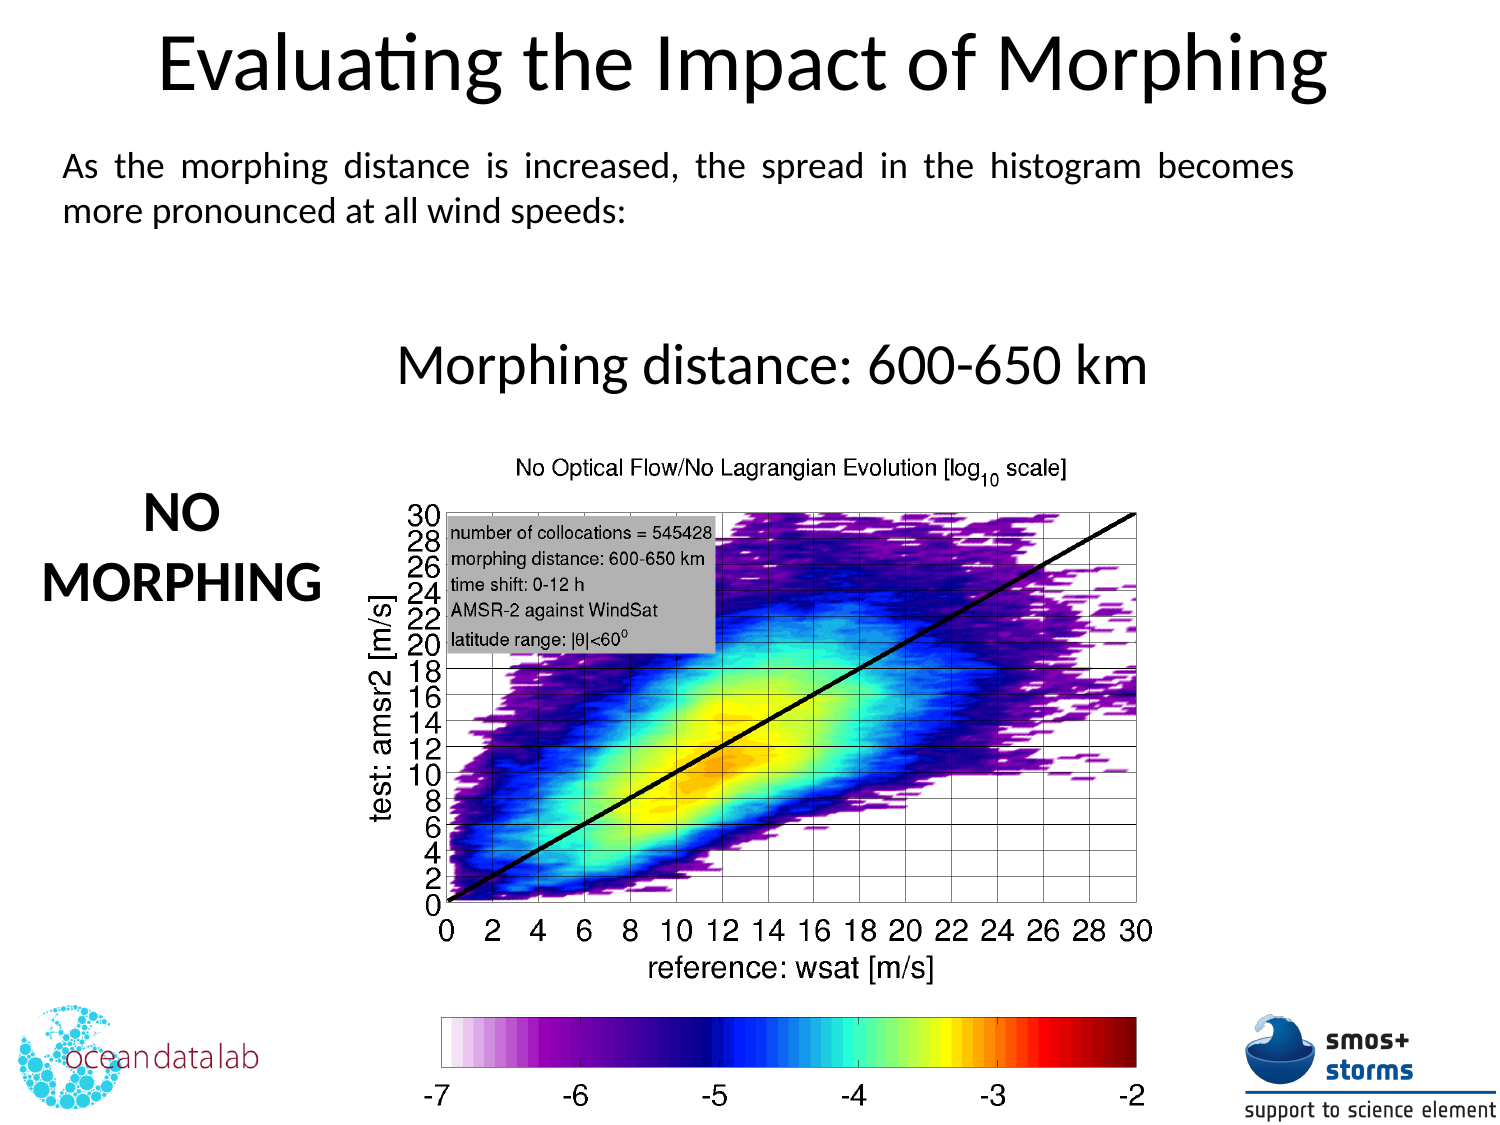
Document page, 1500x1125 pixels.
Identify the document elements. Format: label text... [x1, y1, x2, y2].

picture [324, 433, 1500, 1125]
text_box Morphing distance: 600-650 km [238, 318, 1307, 444]
picture [16, 1004, 273, 1109]
text_box As the morphing distance is increased, the spread in the histogram becomes more pronounced at all wind speeds: [47, 133, 1311, 283]
text_box Evaluating the Impact of Morphing [5, 0, 1482, 115]
text_box NO MORPHING [0, 465, 319, 626]
